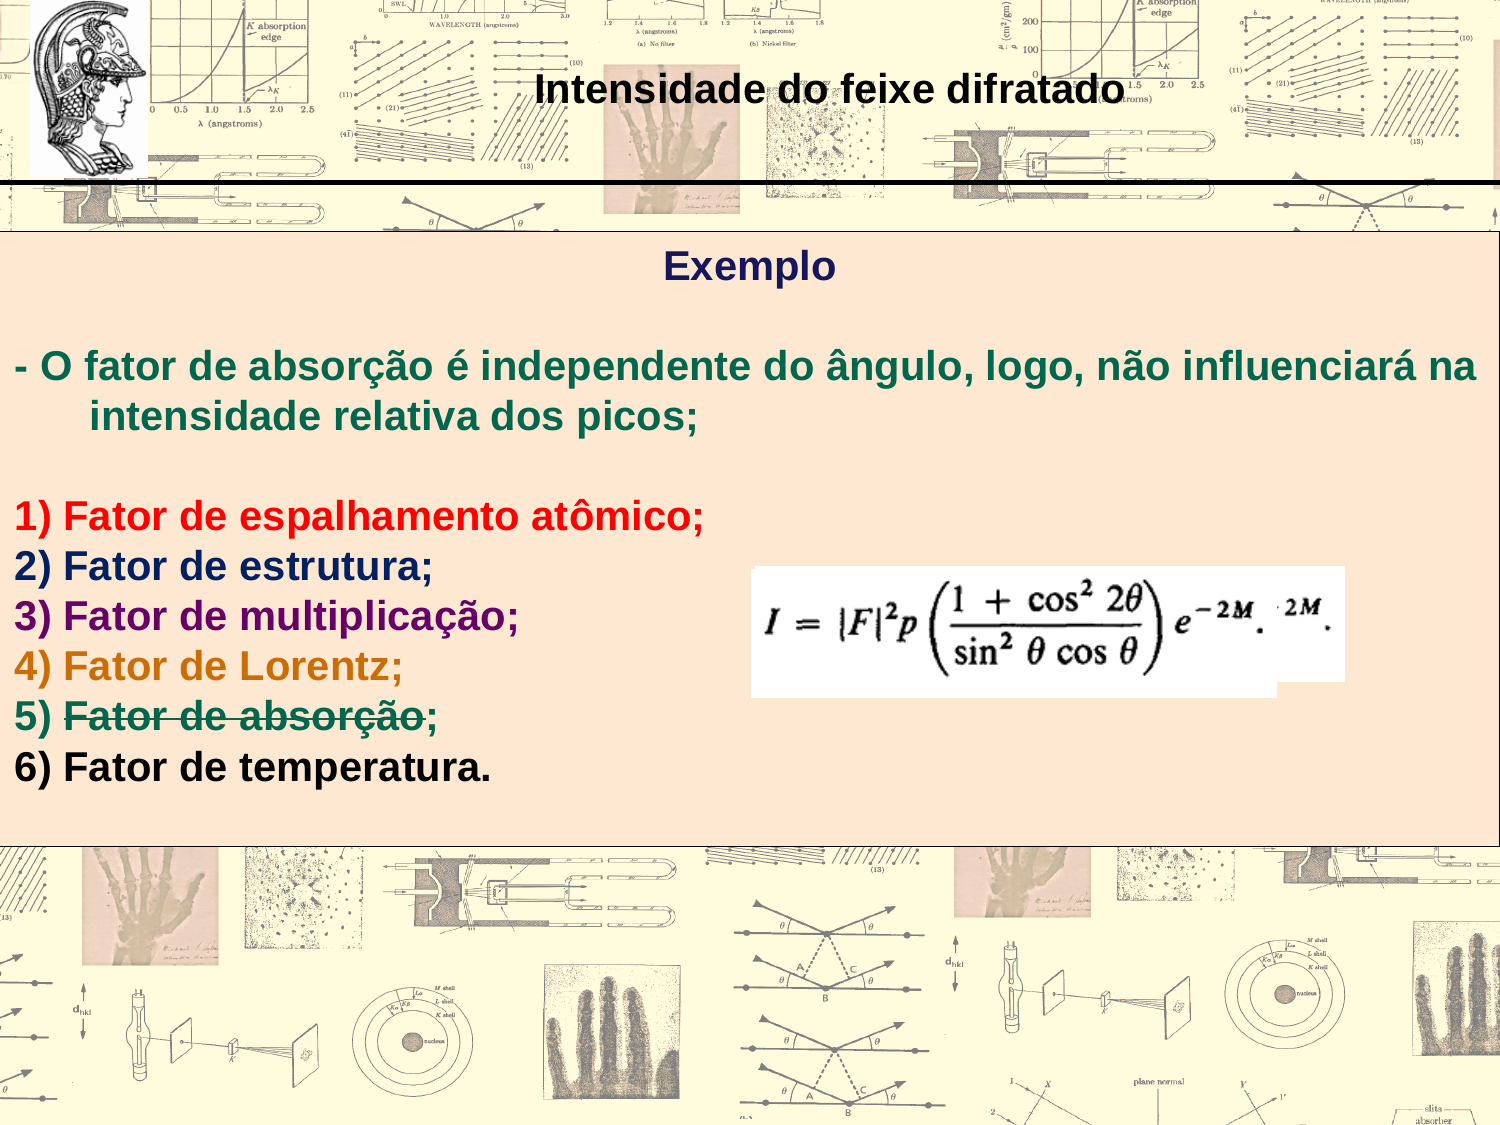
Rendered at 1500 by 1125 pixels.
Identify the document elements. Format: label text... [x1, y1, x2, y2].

text_box Exemplo - O fator de absorção é independente do ângulo, logo, não influenciará na intensidade relativa dos picos; 1) Fator de espalhamento atômico; 2) Fator de estrutura; 3) Fator de multiplicação; 4) Fator de Lorentz; 5) Fator de absorção; 6) Fator de temperatura. [0, 231, 1500, 847]
picture [30, 0, 149, 179]
picture [751, 566, 1346, 698]
text_box Intensidade do feixe difratado [519, 54, 1141, 120]
